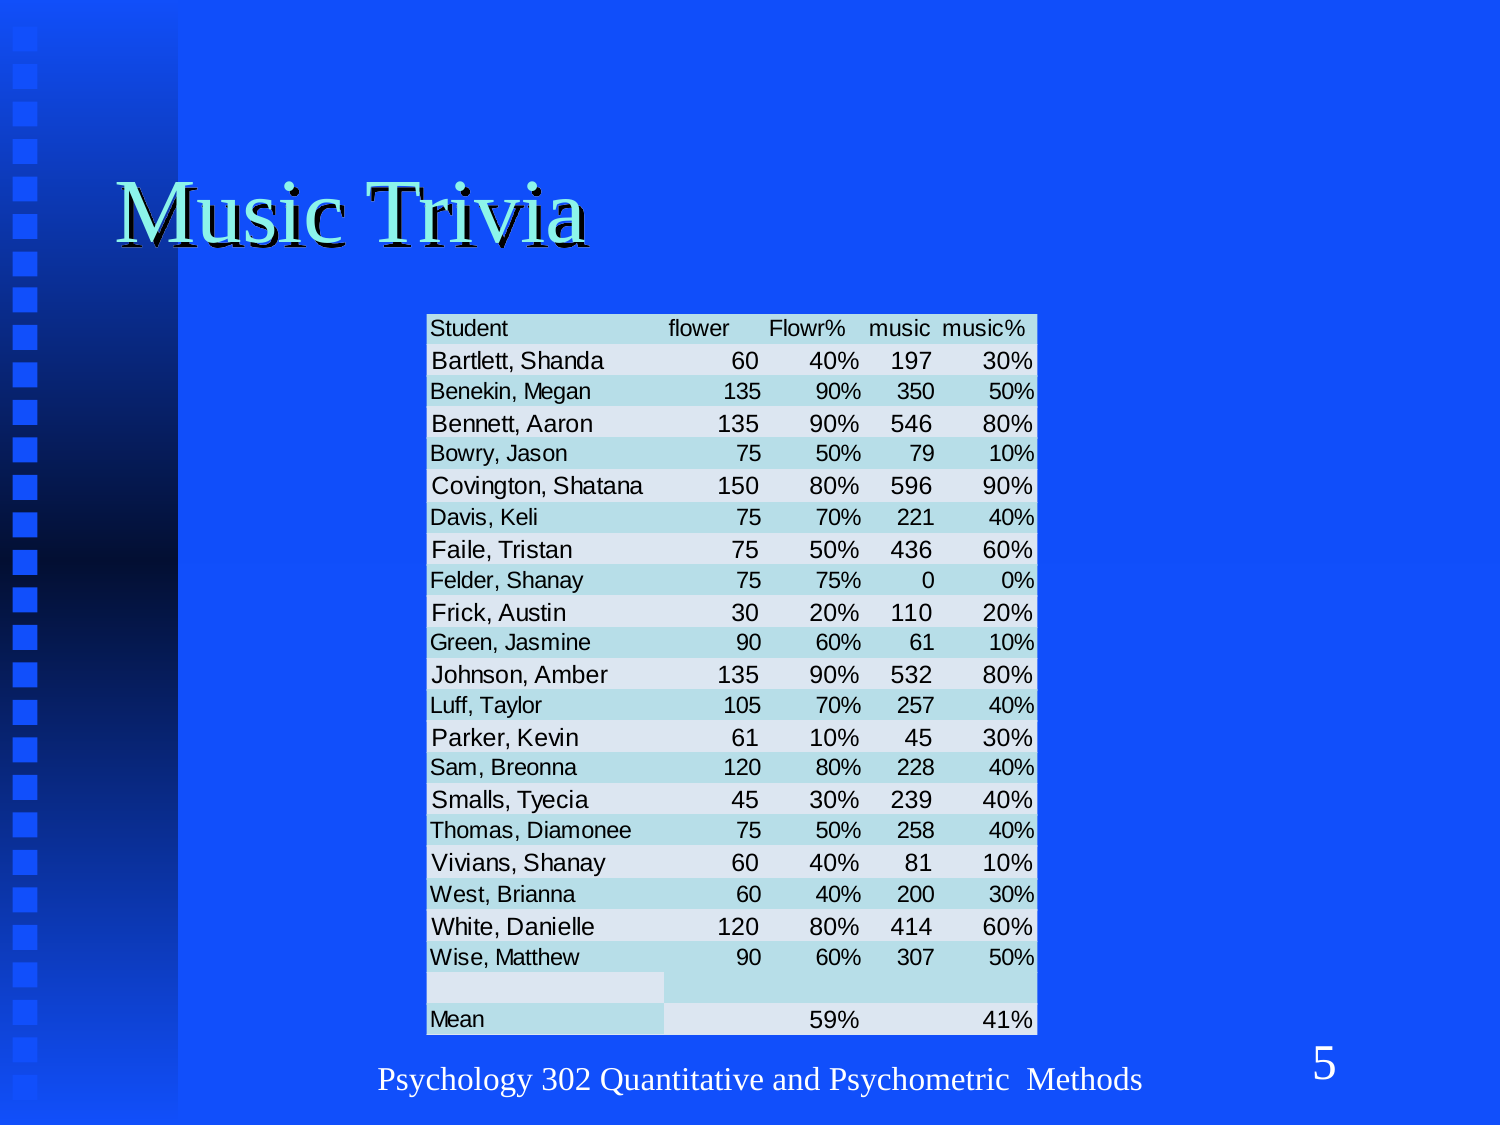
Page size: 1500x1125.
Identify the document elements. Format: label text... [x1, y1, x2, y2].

title Music Trivia [99, 111, 1376, 301]
picture [424, 312, 1040, 1037]
